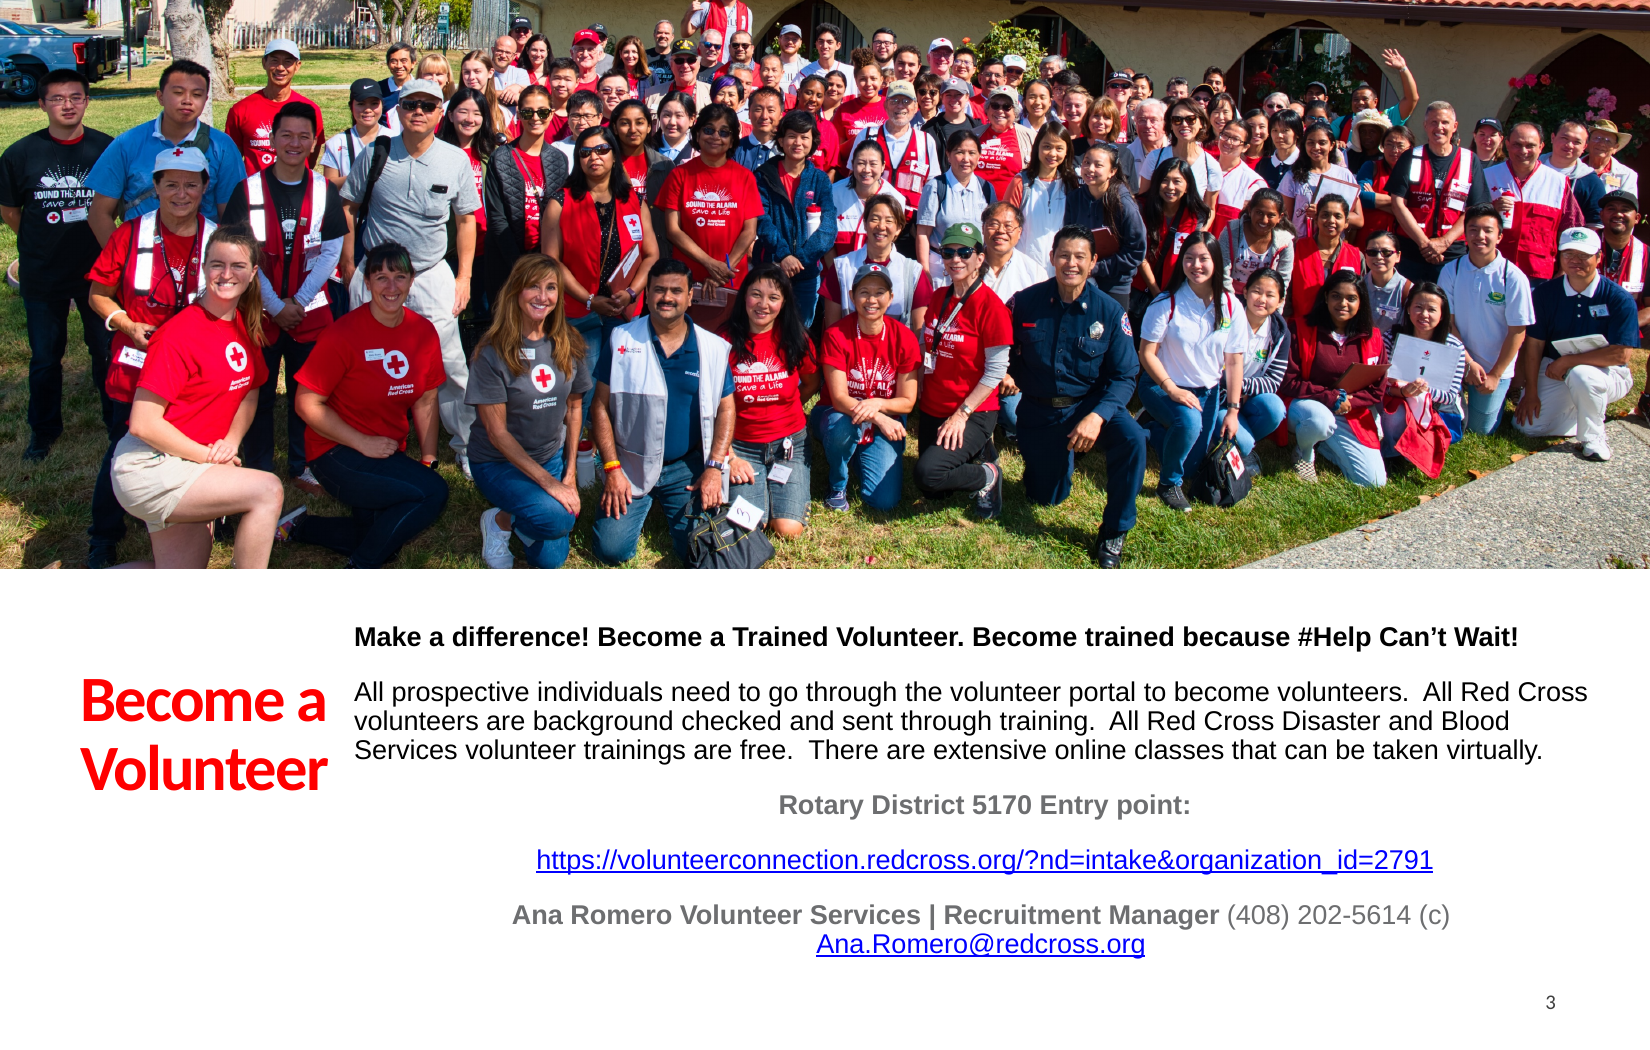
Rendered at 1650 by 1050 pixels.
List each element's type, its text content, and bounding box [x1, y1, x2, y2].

slide_number 3 [1199, 973, 1571, 1030]
title Become a Volunteer [65, 580, 339, 896]
list Make a difference! Become a Trained Volunteer. Become trained because #Help Can’t Wait! All prospective individuals need to go through the volunteer portal to become volunteers. All Red Cross volunteers are background checked and sent through training. All Red Cross Disaster and Blood Services volunteer trainings are free. There are extensive online classes that can be taken virtually. Rotary District 5170 Entry point: https://volunteerconnection.redcross.org/?nd=intake&organization_id=2791 Ana Romero Volunteer Services | Recruitment Manager (408) 202-5614 (c) Ana.Romero@redcross.org [339, 580, 1631, 1030]
picture [0, 0, 1650, 569]
